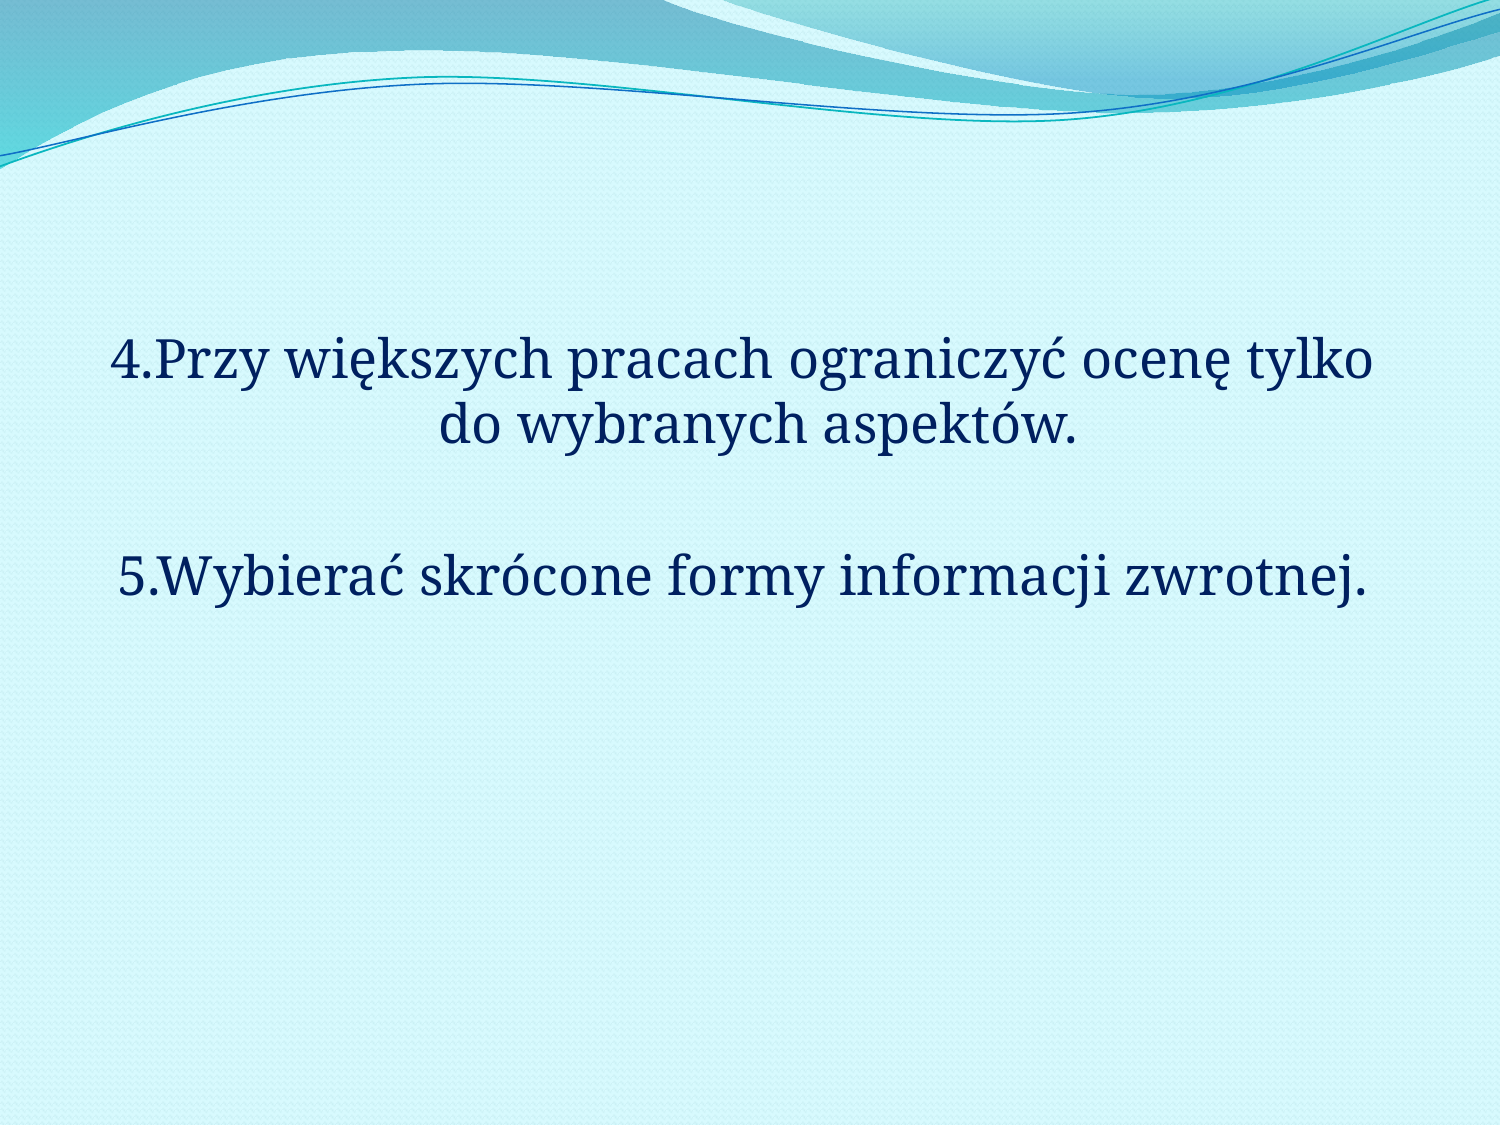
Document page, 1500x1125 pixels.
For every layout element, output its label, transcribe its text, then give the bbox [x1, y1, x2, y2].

list 4.Przy większych pracach ograniczyć ocenę tylko do wybranych aspektów. 5.Wybierać skrócone formy informacji zwrotnej. [75, 317, 1412, 787]
